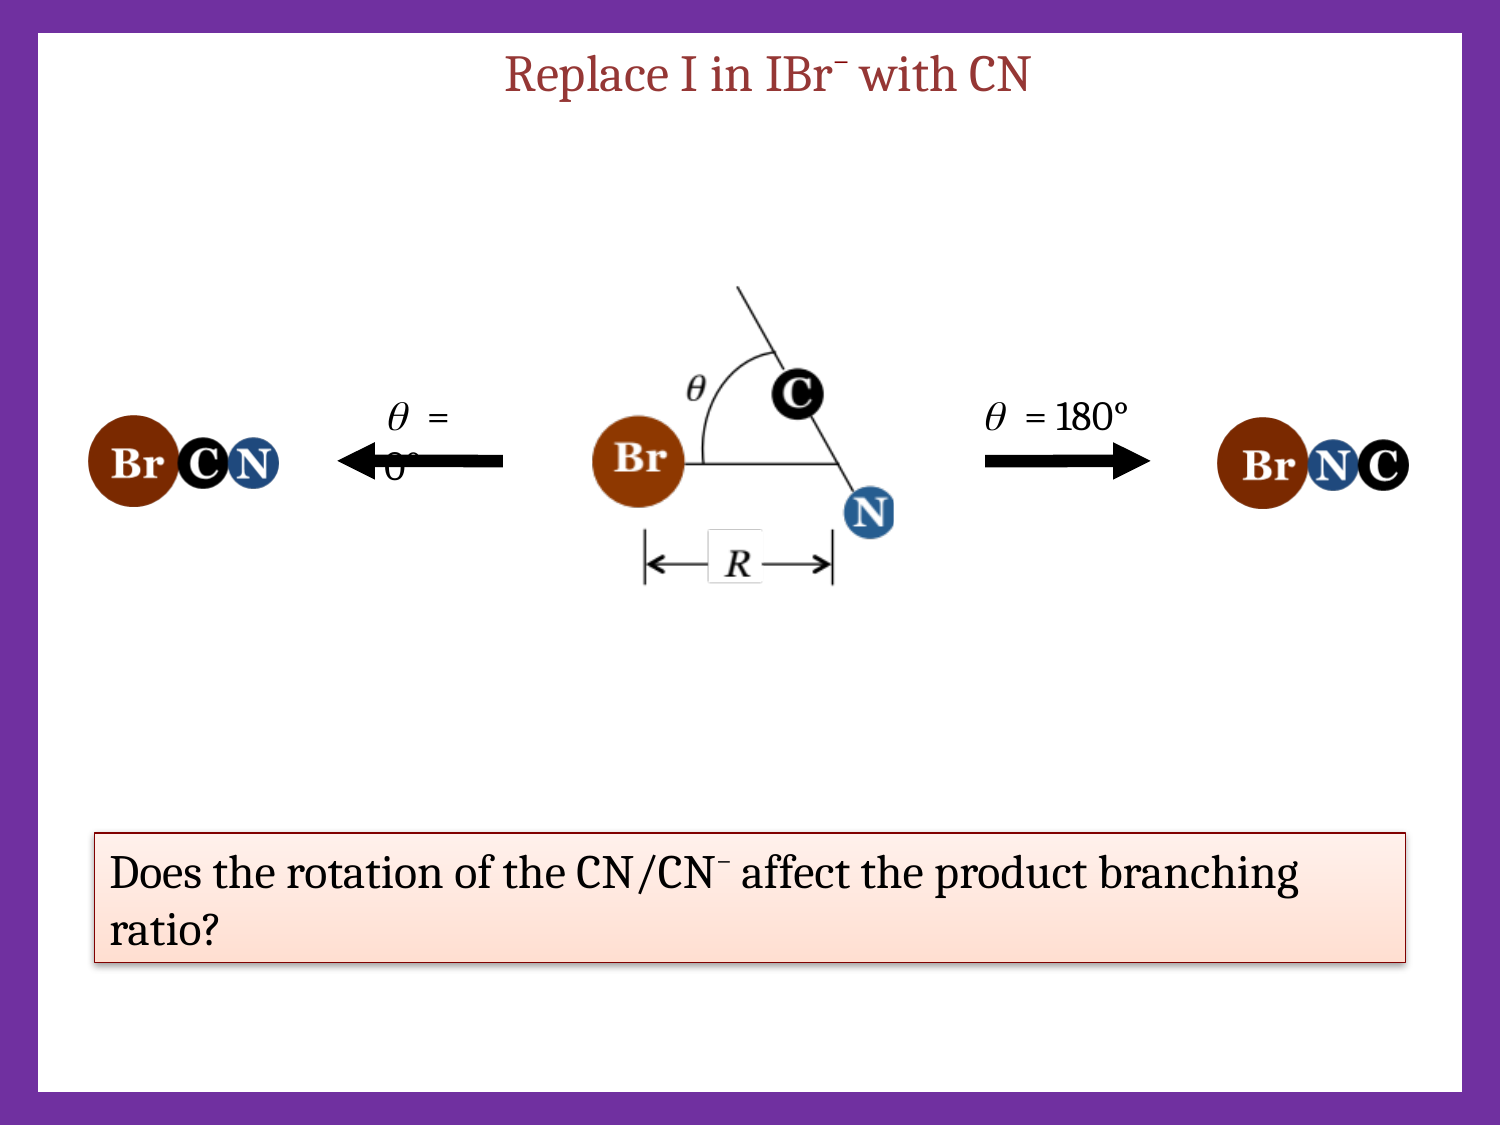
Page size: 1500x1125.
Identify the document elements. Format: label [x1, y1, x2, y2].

text_box [15, 10, 1485, 1115]
picture [85, 415, 298, 513]
picture [1216, 417, 1424, 515]
picture [591, 284, 895, 634]
